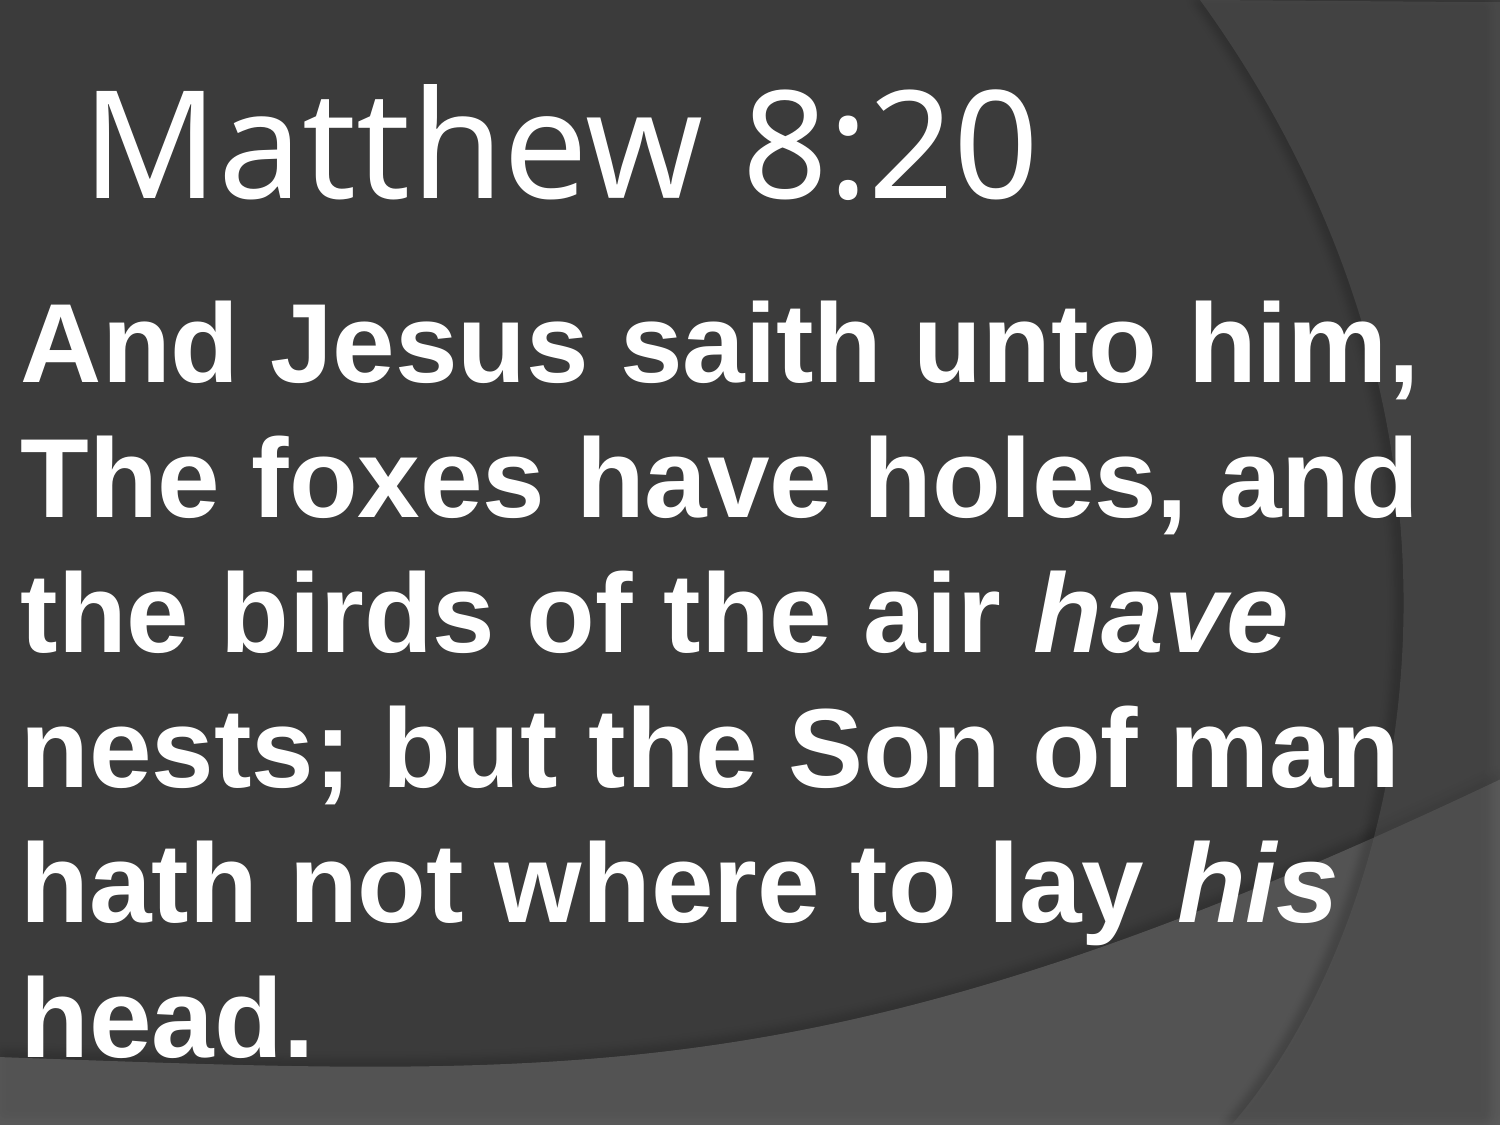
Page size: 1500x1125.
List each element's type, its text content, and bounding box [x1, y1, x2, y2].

title Matthew 8:20 [75, 45, 1300, 233]
list And Jesus saith unto him, The foxes have holes, and the birds of the air have nests; but the Son of man hath not where to lay his head. [0, 262, 1488, 1125]
